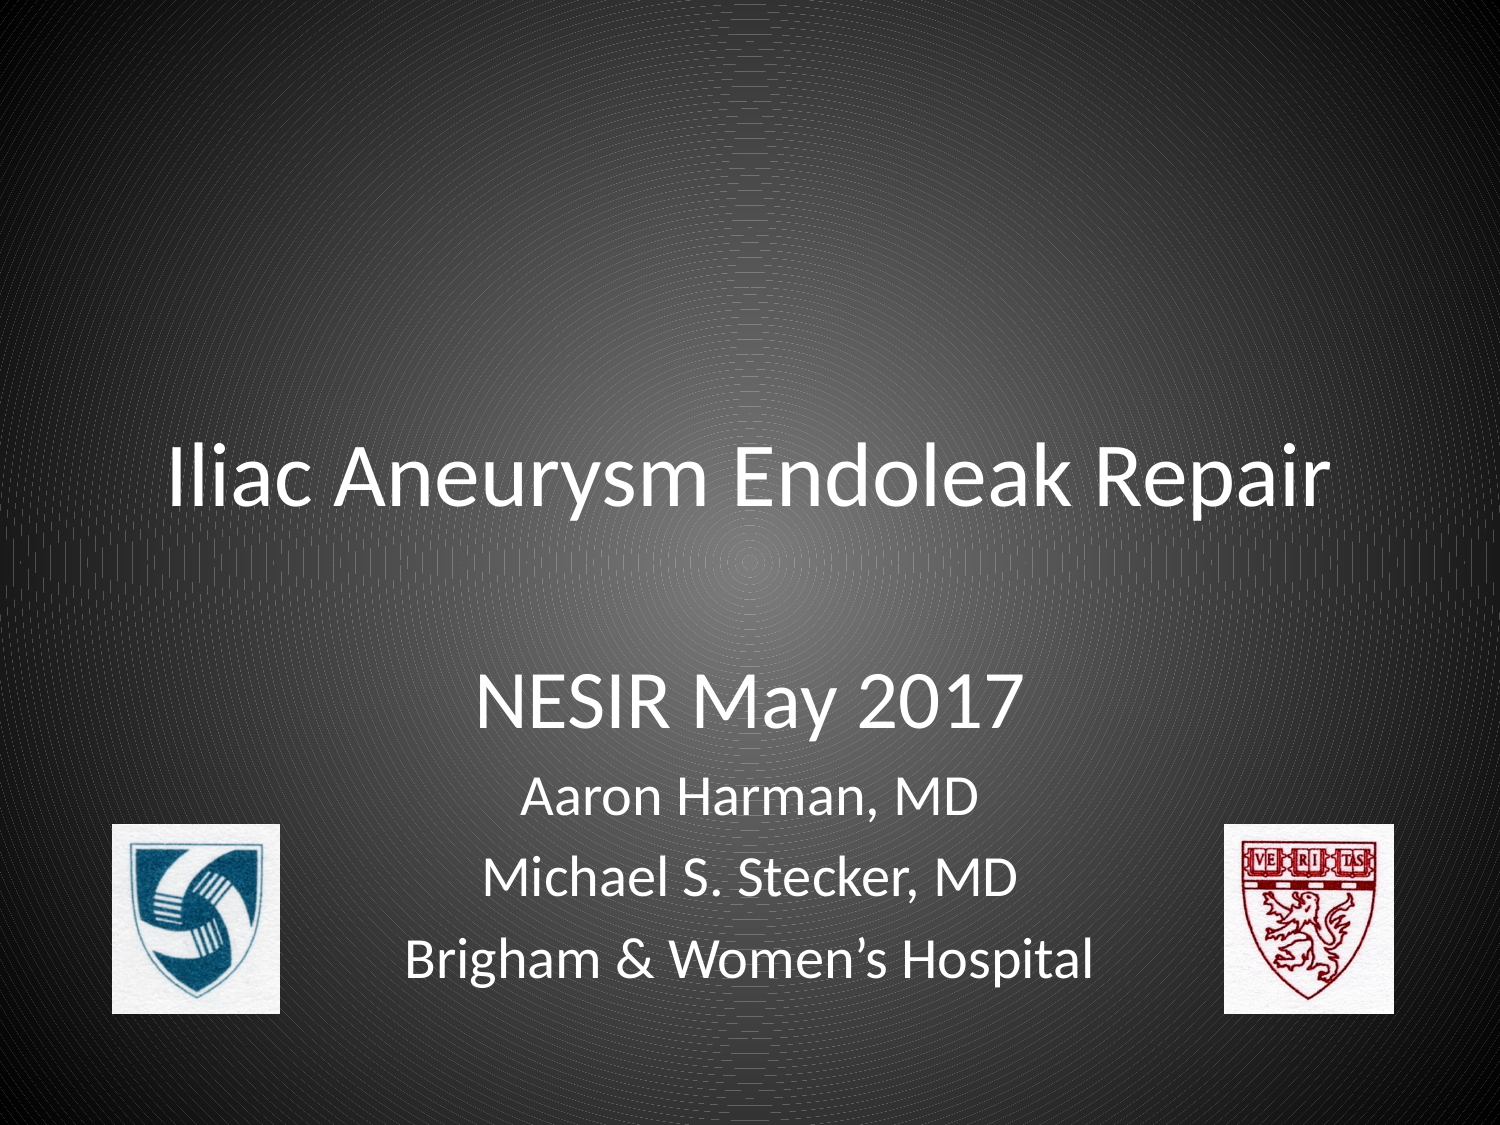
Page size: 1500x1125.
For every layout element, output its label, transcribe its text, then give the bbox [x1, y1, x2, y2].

subtitle NESIR May 2017 Aaron Harman, MD Michael S. Stecker, MD Brigham & Women’s Hospital [225, 637, 1275, 925]
title Iliac Aneurysm Endoleak Repair [112, 349, 1388, 591]
picture [112, 824, 281, 1015]
picture [1224, 824, 1394, 1015]
